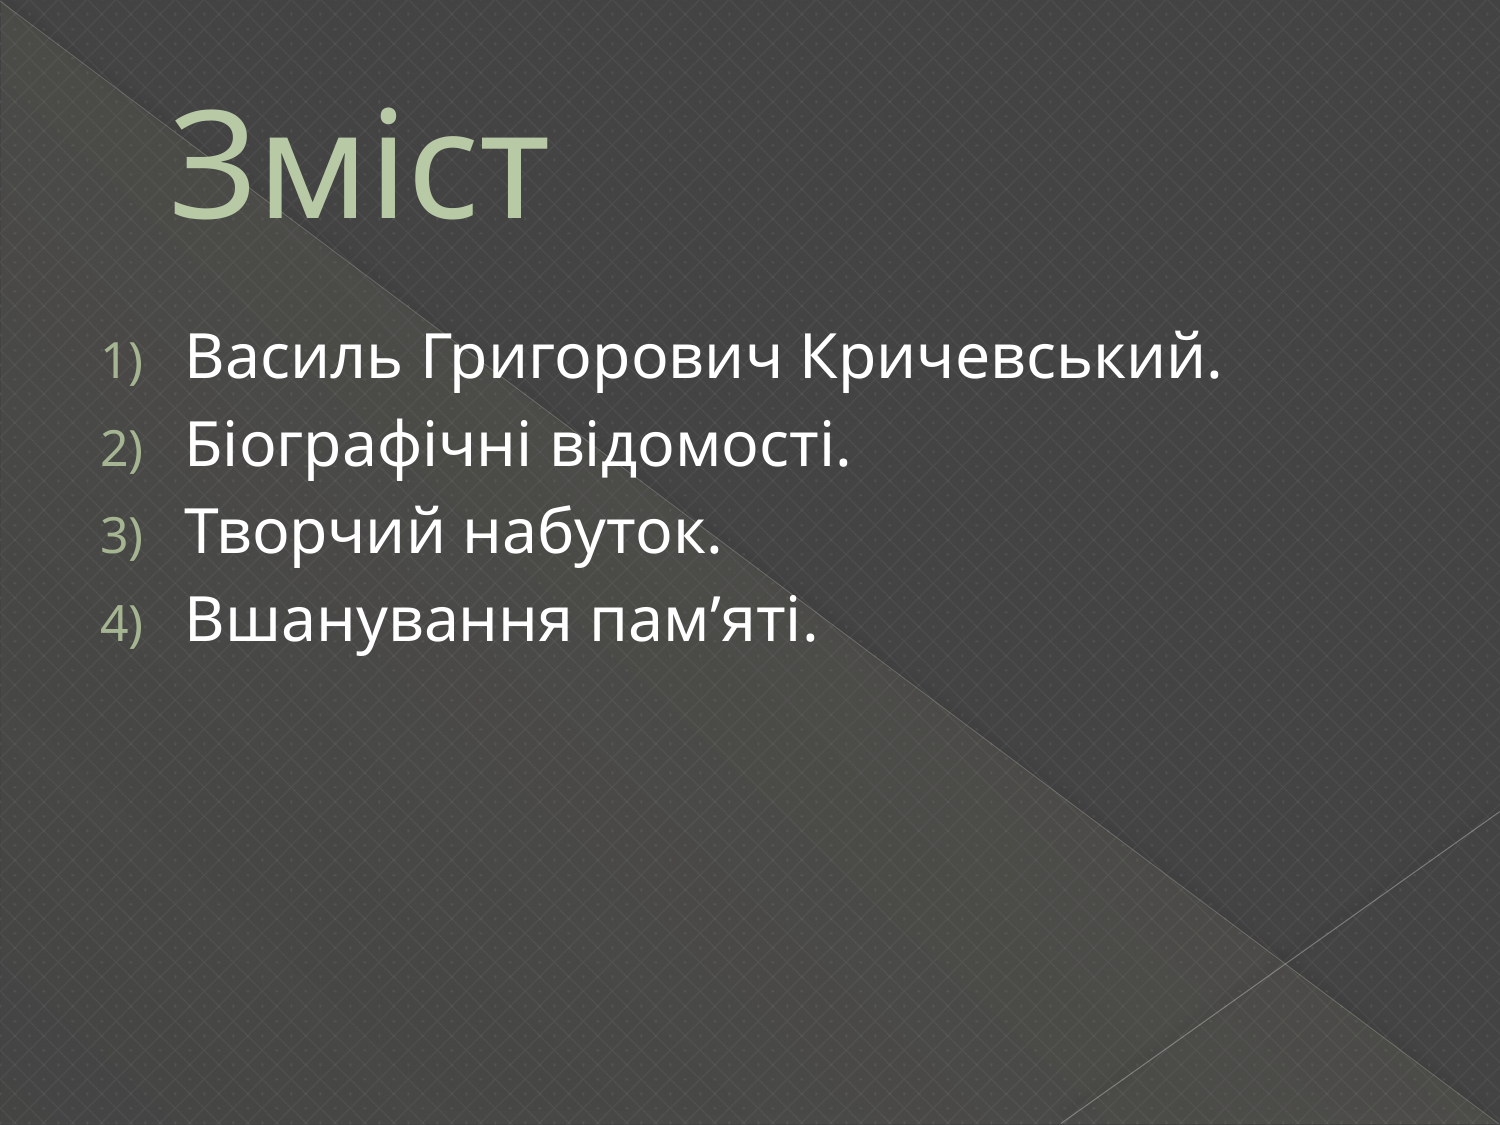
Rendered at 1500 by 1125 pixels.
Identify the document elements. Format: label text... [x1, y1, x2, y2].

title Зміст [75, 43, 1425, 274]
list Василь Григорович Кричевський. Біографічні відомості. Творчий набуток. Вшанування пам’яті. [75, 308, 1425, 1059]
